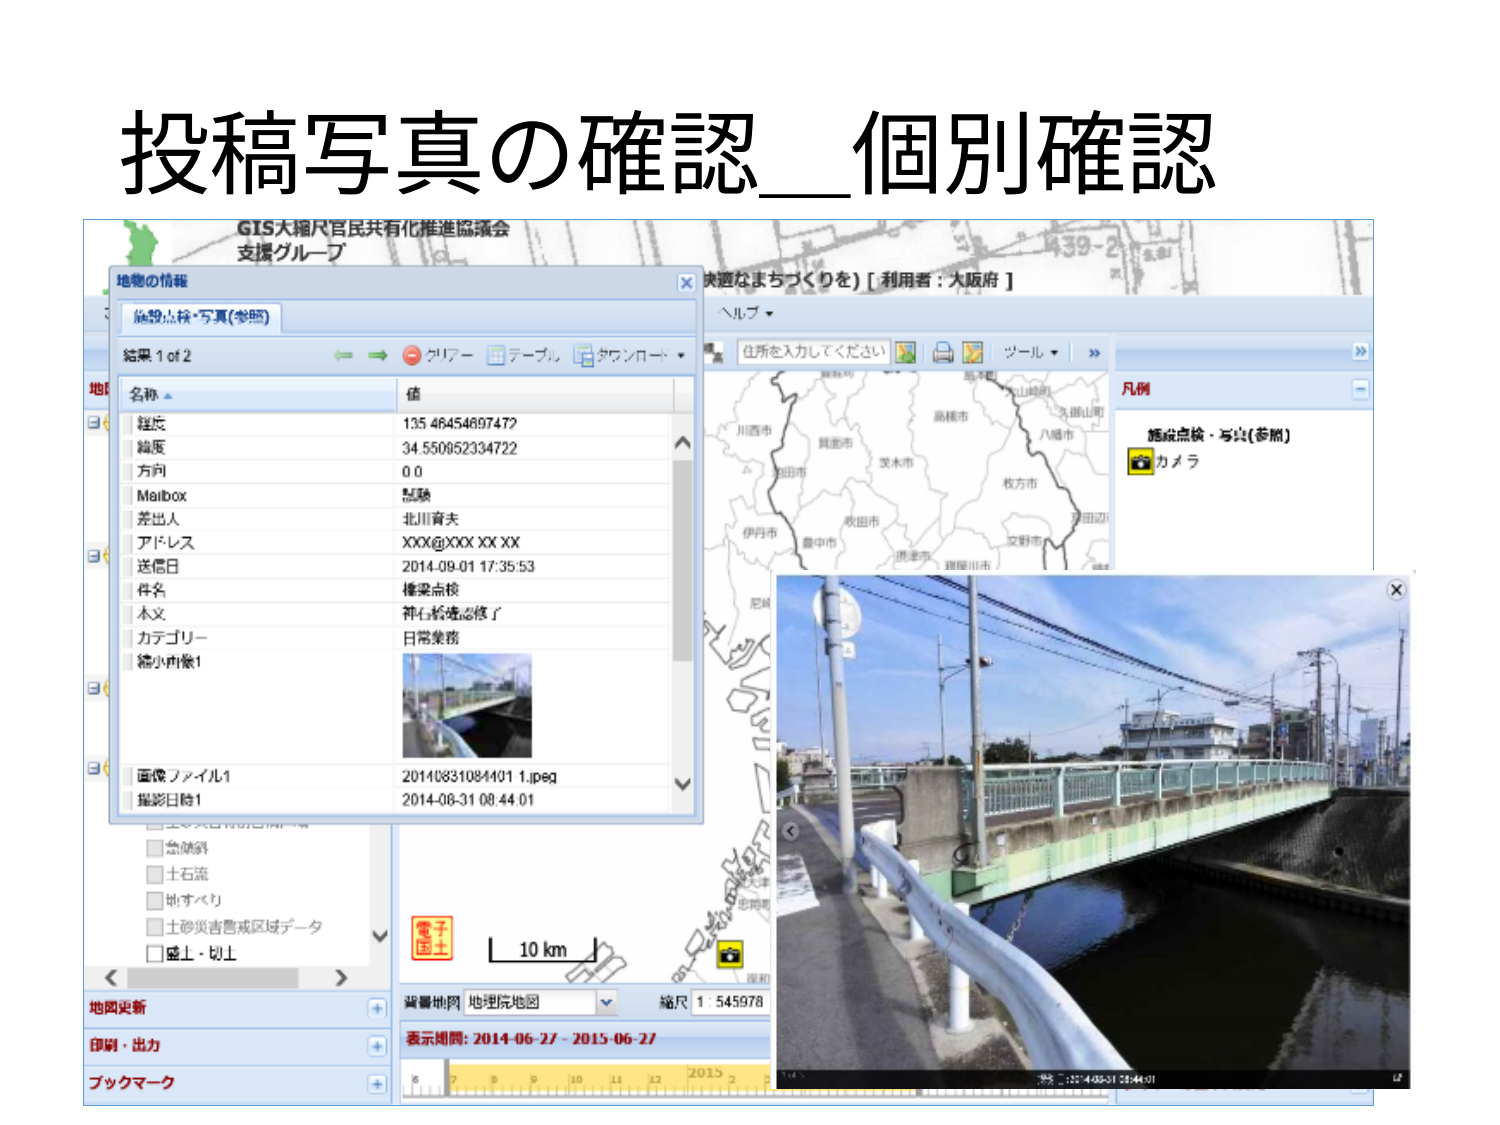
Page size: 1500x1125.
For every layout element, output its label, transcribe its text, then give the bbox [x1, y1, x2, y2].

title 投稿写真の確認＿個別確認 [103, 59, 1397, 219]
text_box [83, 219, 1416, 1106]
